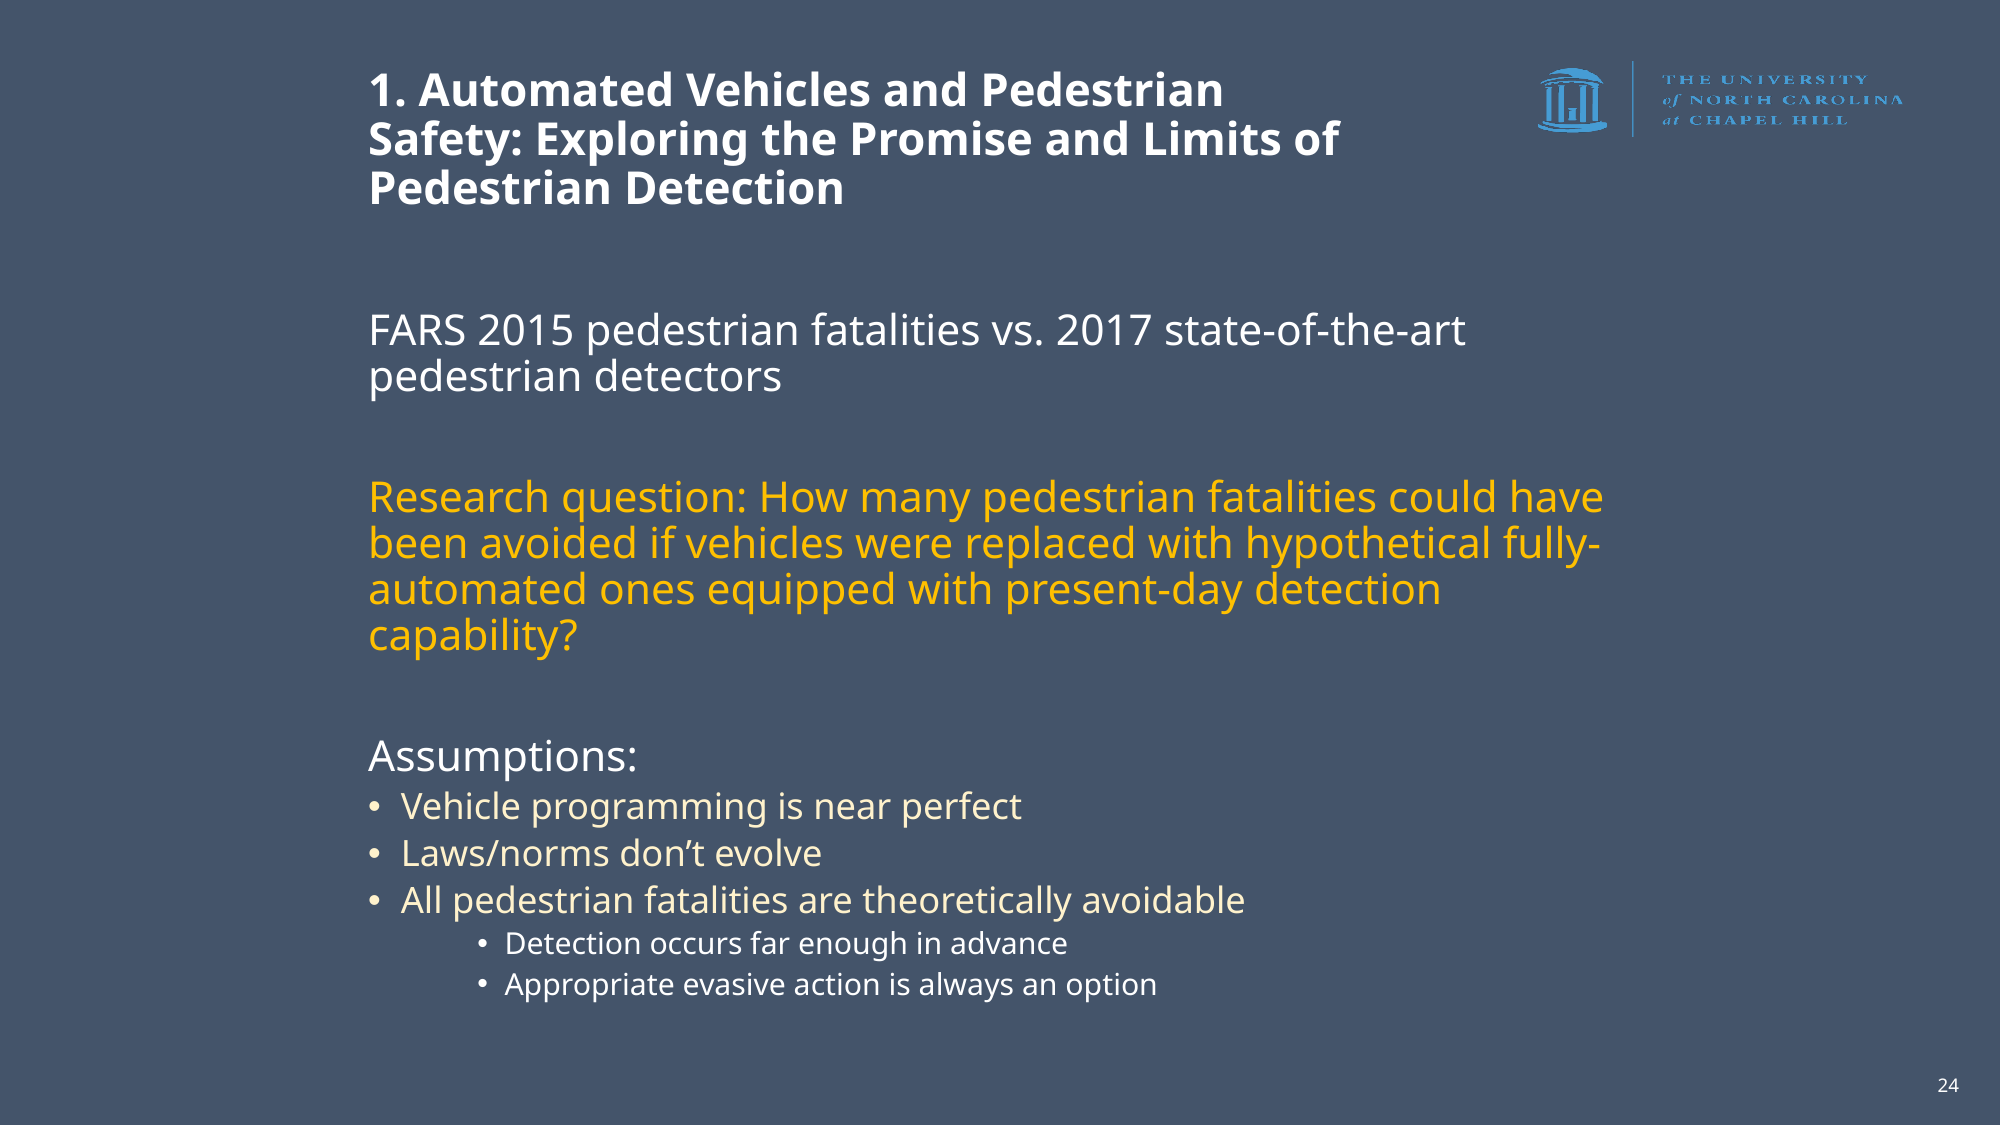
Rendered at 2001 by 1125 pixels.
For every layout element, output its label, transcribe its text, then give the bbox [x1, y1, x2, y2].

list FARS 2015 pedestrian fatalities vs. 2017 state-of-the-art pedestrian detectors Research question: How many pedestrian fatalities could have been avoided if vehicles were replaced with hypothetical fully-automated ones equipped with present-day detection capability? Assumptions: Vehicle programming is near perfect Laws/norms don’t evolve All pedestrian fatalities are theoretically avoidable Detection occurs far enough in advance Appropriate evasive action is always an option [353, 301, 1647, 1016]
picture [1538, 61, 1903, 137]
title 1. Automated Vehicles and Pedestrian Safety: Exploring the Promise and Limits of Pedestrian Detection [353, 59, 1394, 278]
slide_number 24 [1524, 1056, 1975, 1117]
